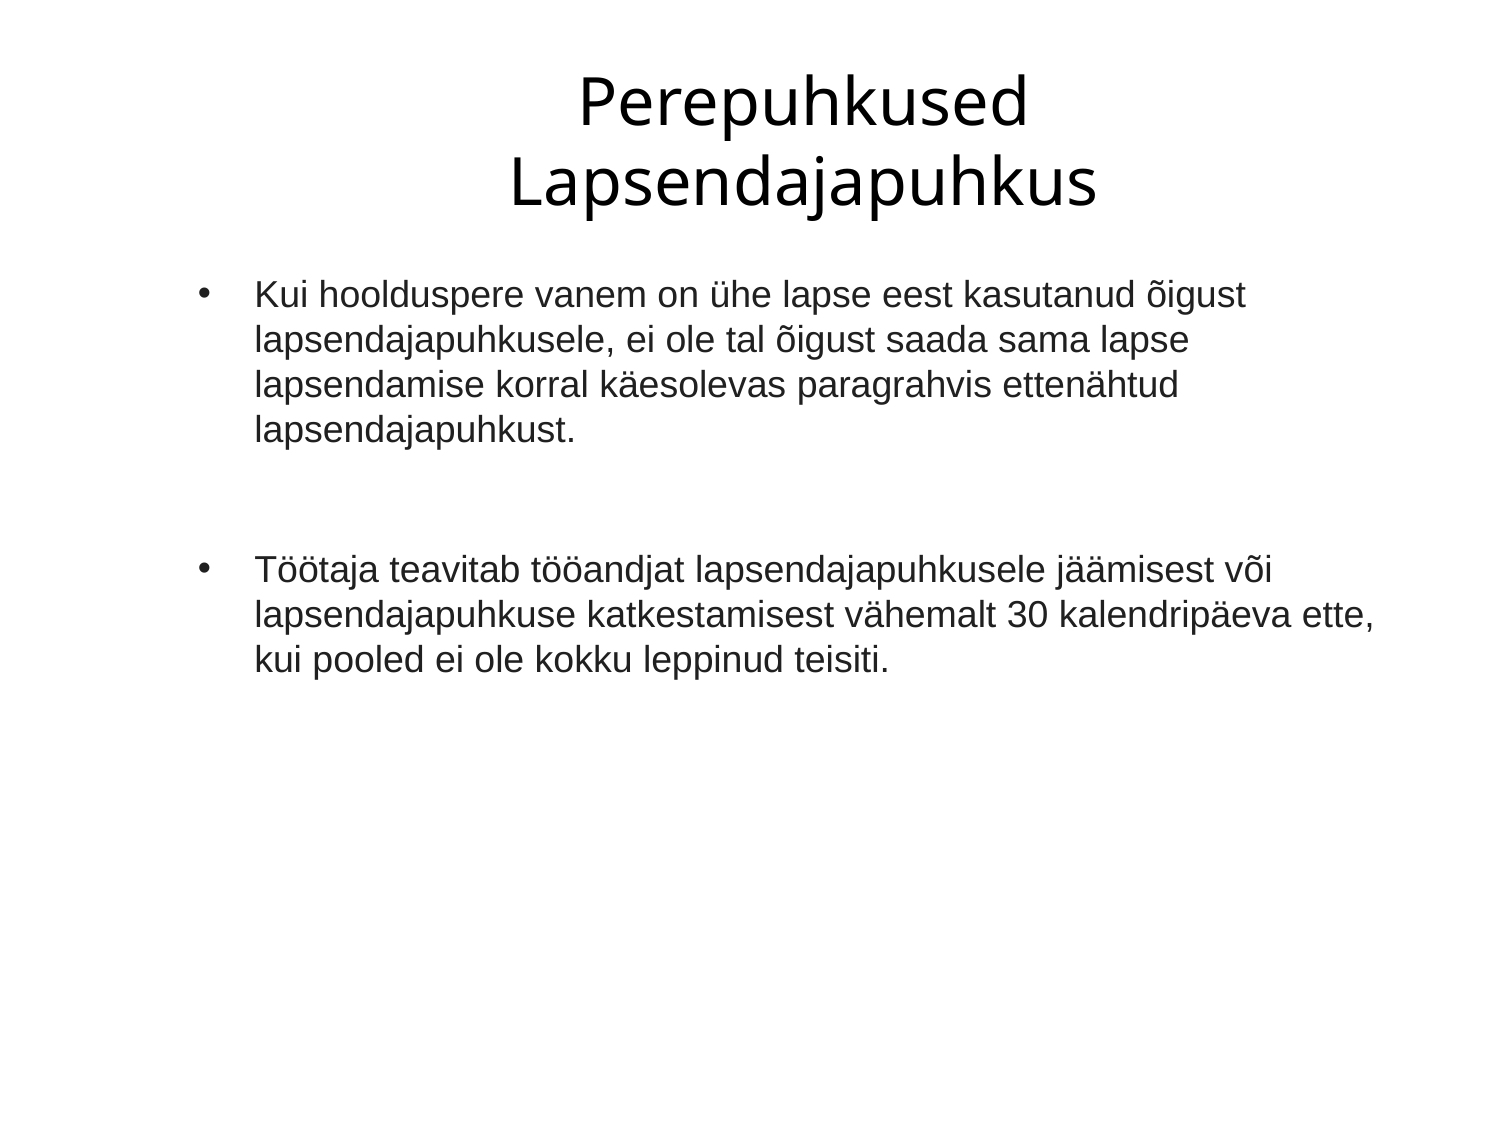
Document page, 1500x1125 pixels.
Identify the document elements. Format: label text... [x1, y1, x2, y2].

title Perepuhkused Lapsendajapuhkus [183, 45, 1425, 233]
list Kui hoolduspere vanem on ühe lapse eest kasutanud õigust lapsendajapuhkusele, ei ole tal õigust saada sama lapse lapsendamise korral käesolevas paragrahvis ettenähtud lapsendajapuhkust. Töötaja teavitab tööandjat lapsendajapuhkusele jäämisest või lapsendajapuhkuse katkestamisest vähemalt 30 kalendripäeva ette, kui pooled ei ole kokku leppinud teisiti. [183, 262, 1425, 1024]
